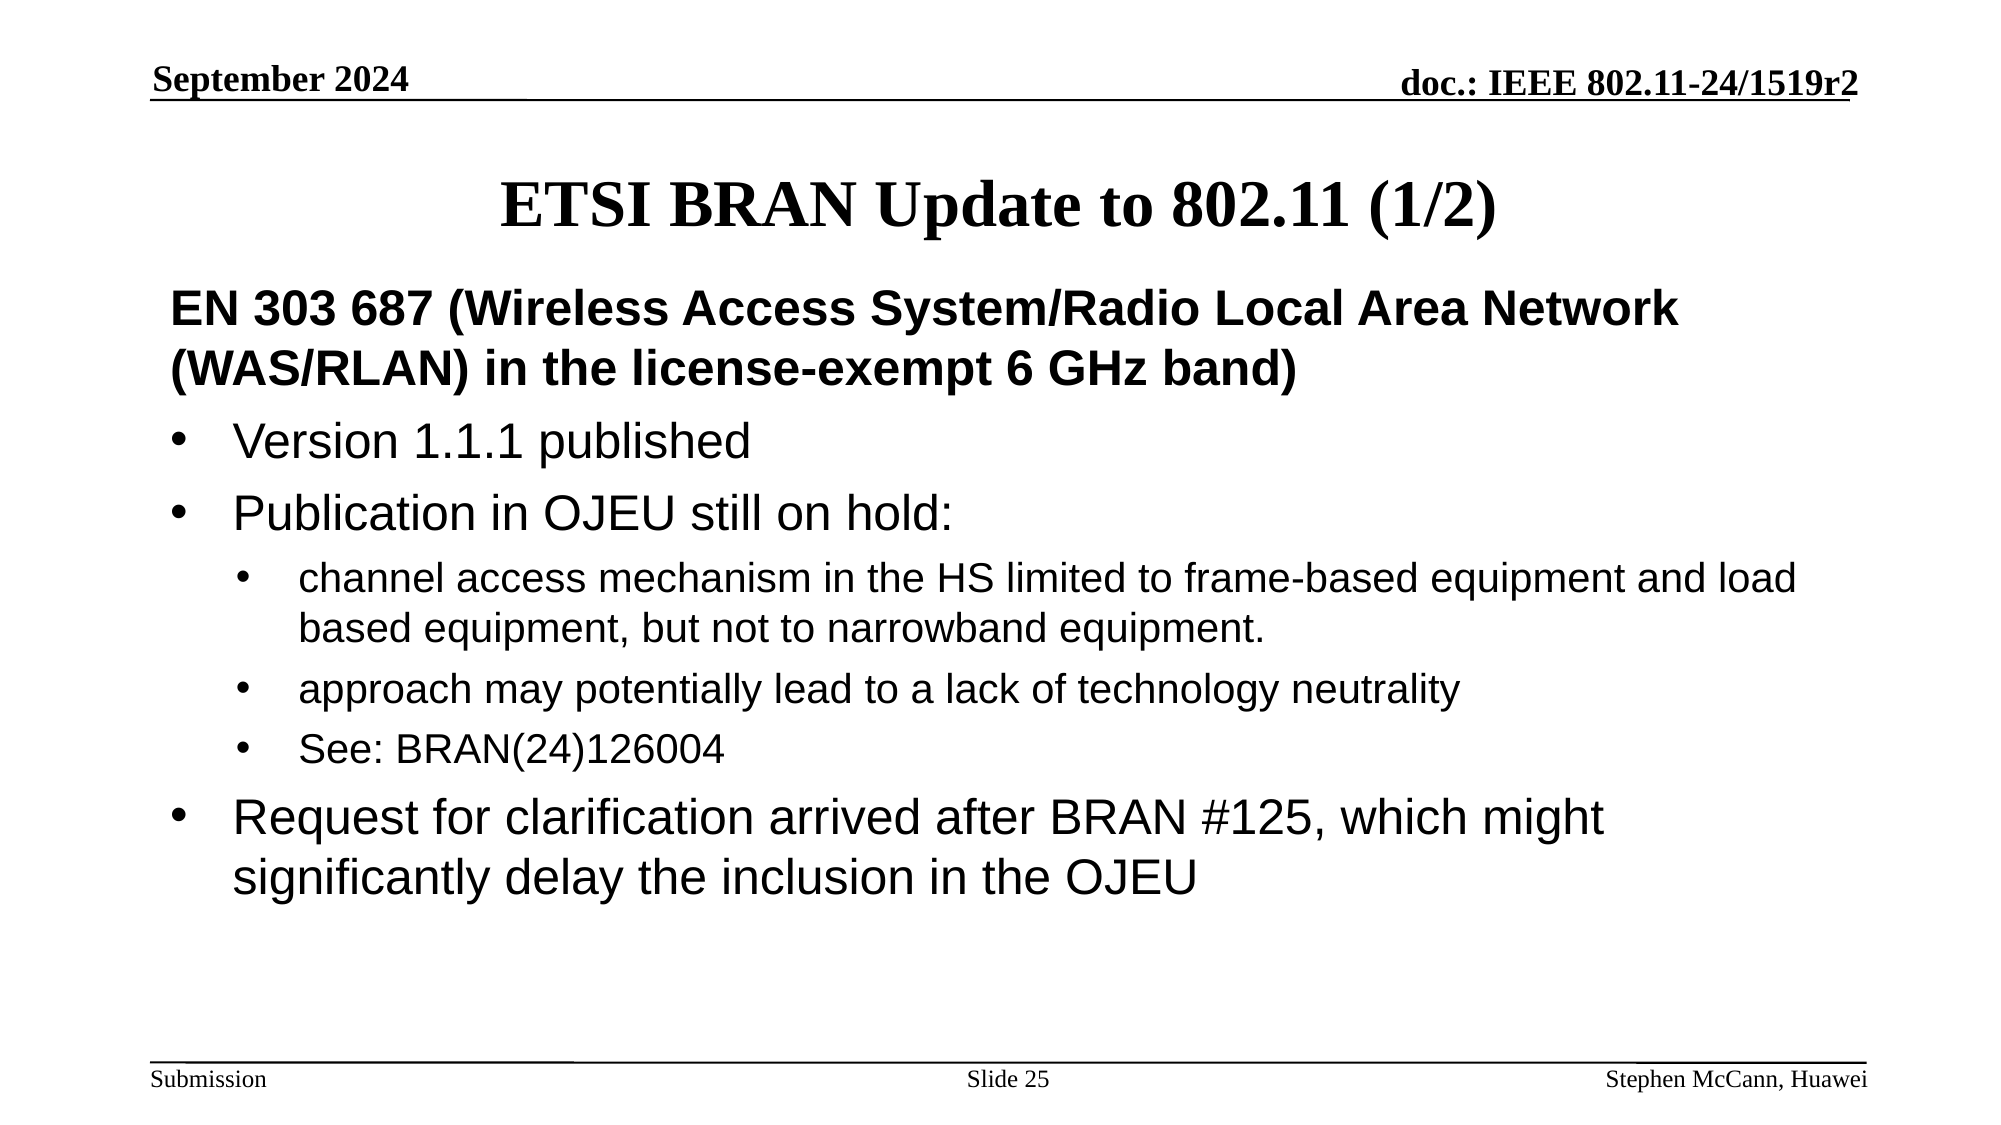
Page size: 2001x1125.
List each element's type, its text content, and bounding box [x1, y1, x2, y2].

footer Stephen McCann, Huawei [1171, 1061, 1869, 1093]
title ETSI BRAN Update to 802.11 (1/2) [149, 112, 1850, 265]
slide_number Slide 25 [950, 1061, 1067, 1123]
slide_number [152, 54, 563, 100]
list EN 303 687 (Wireless Access System/Radio Local Area Network (WAS/RLAN) in the license-exempt 6 GHz band) Version 1.1.1 published Publication in OJEU still on hold: channel access mechanism in the HS limited to frame-based equipment and load based equipment, but not to narrowband equipment. approach may potentially lead to a lack of technology neutrality See: BRAN(24)126004 Request for clarification arrived after BRAN #125, which might significantly delay the inclusion in the OJEU [149, 265, 1850, 941]
